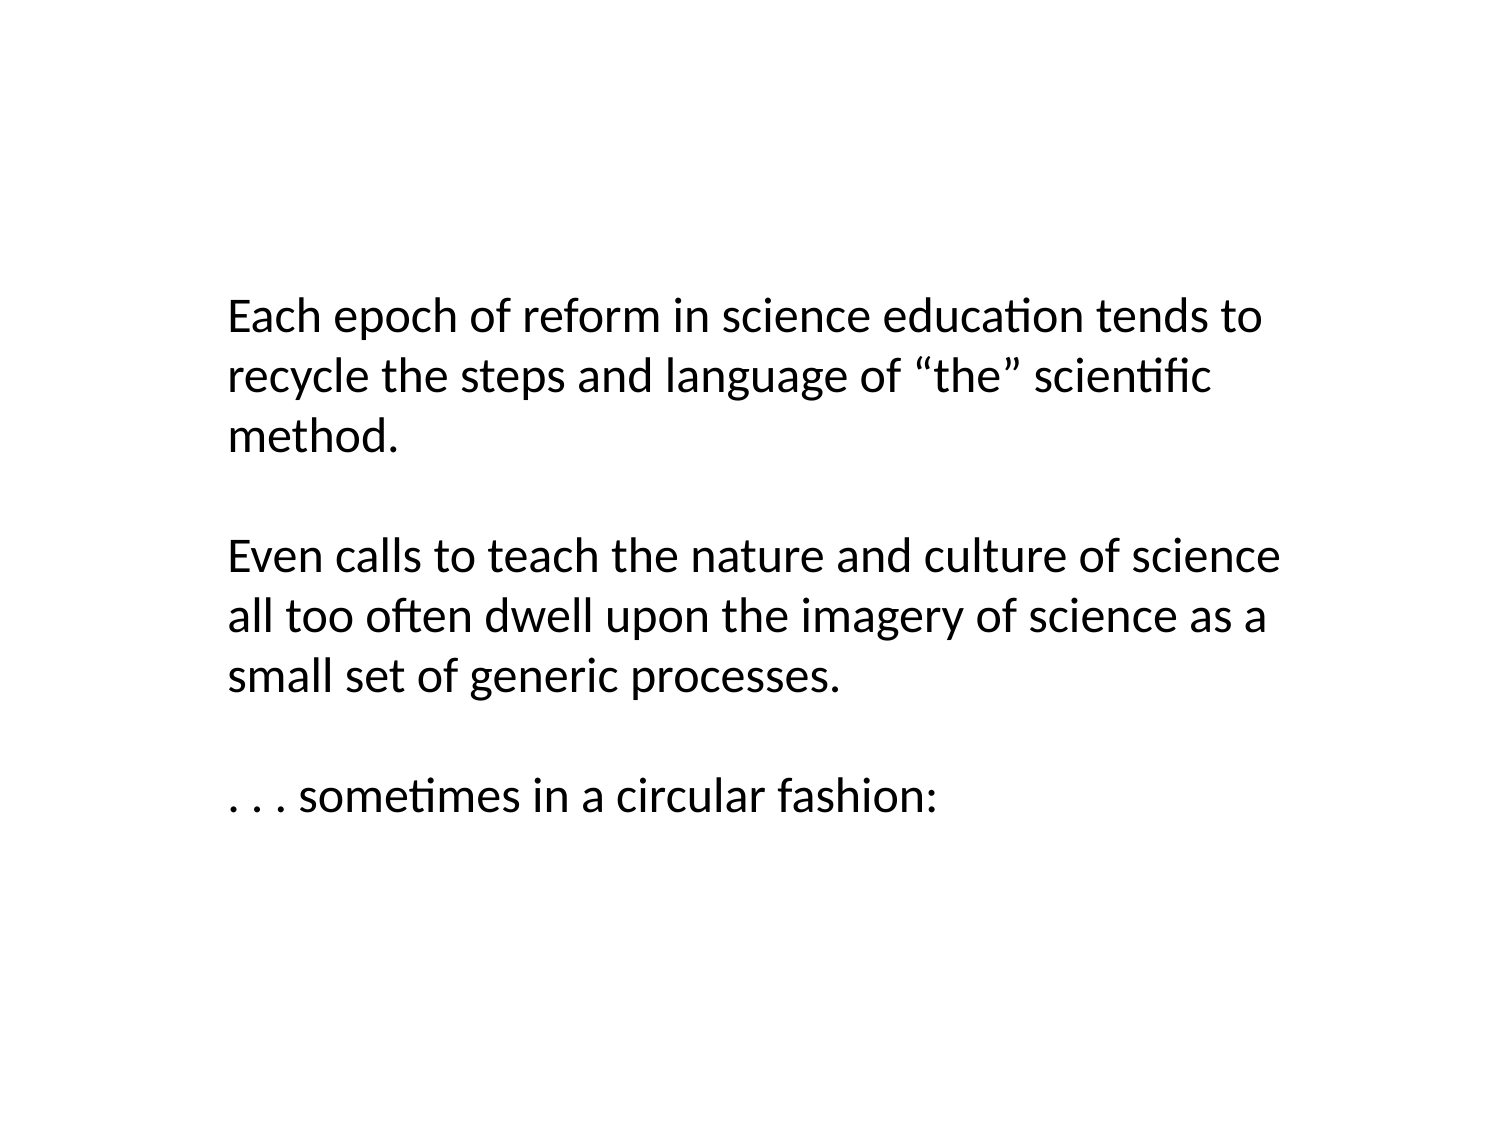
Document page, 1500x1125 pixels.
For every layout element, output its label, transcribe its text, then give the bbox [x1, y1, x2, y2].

text_box Each epoch of reform in science education tends to recycle the steps and language of “the” scientific method. Even calls to teach the nature and culture of science all too often dwell upon the imagery of science as a small set of generic processes. . . . sometimes in a circular fashion: [212, 274, 1300, 830]
